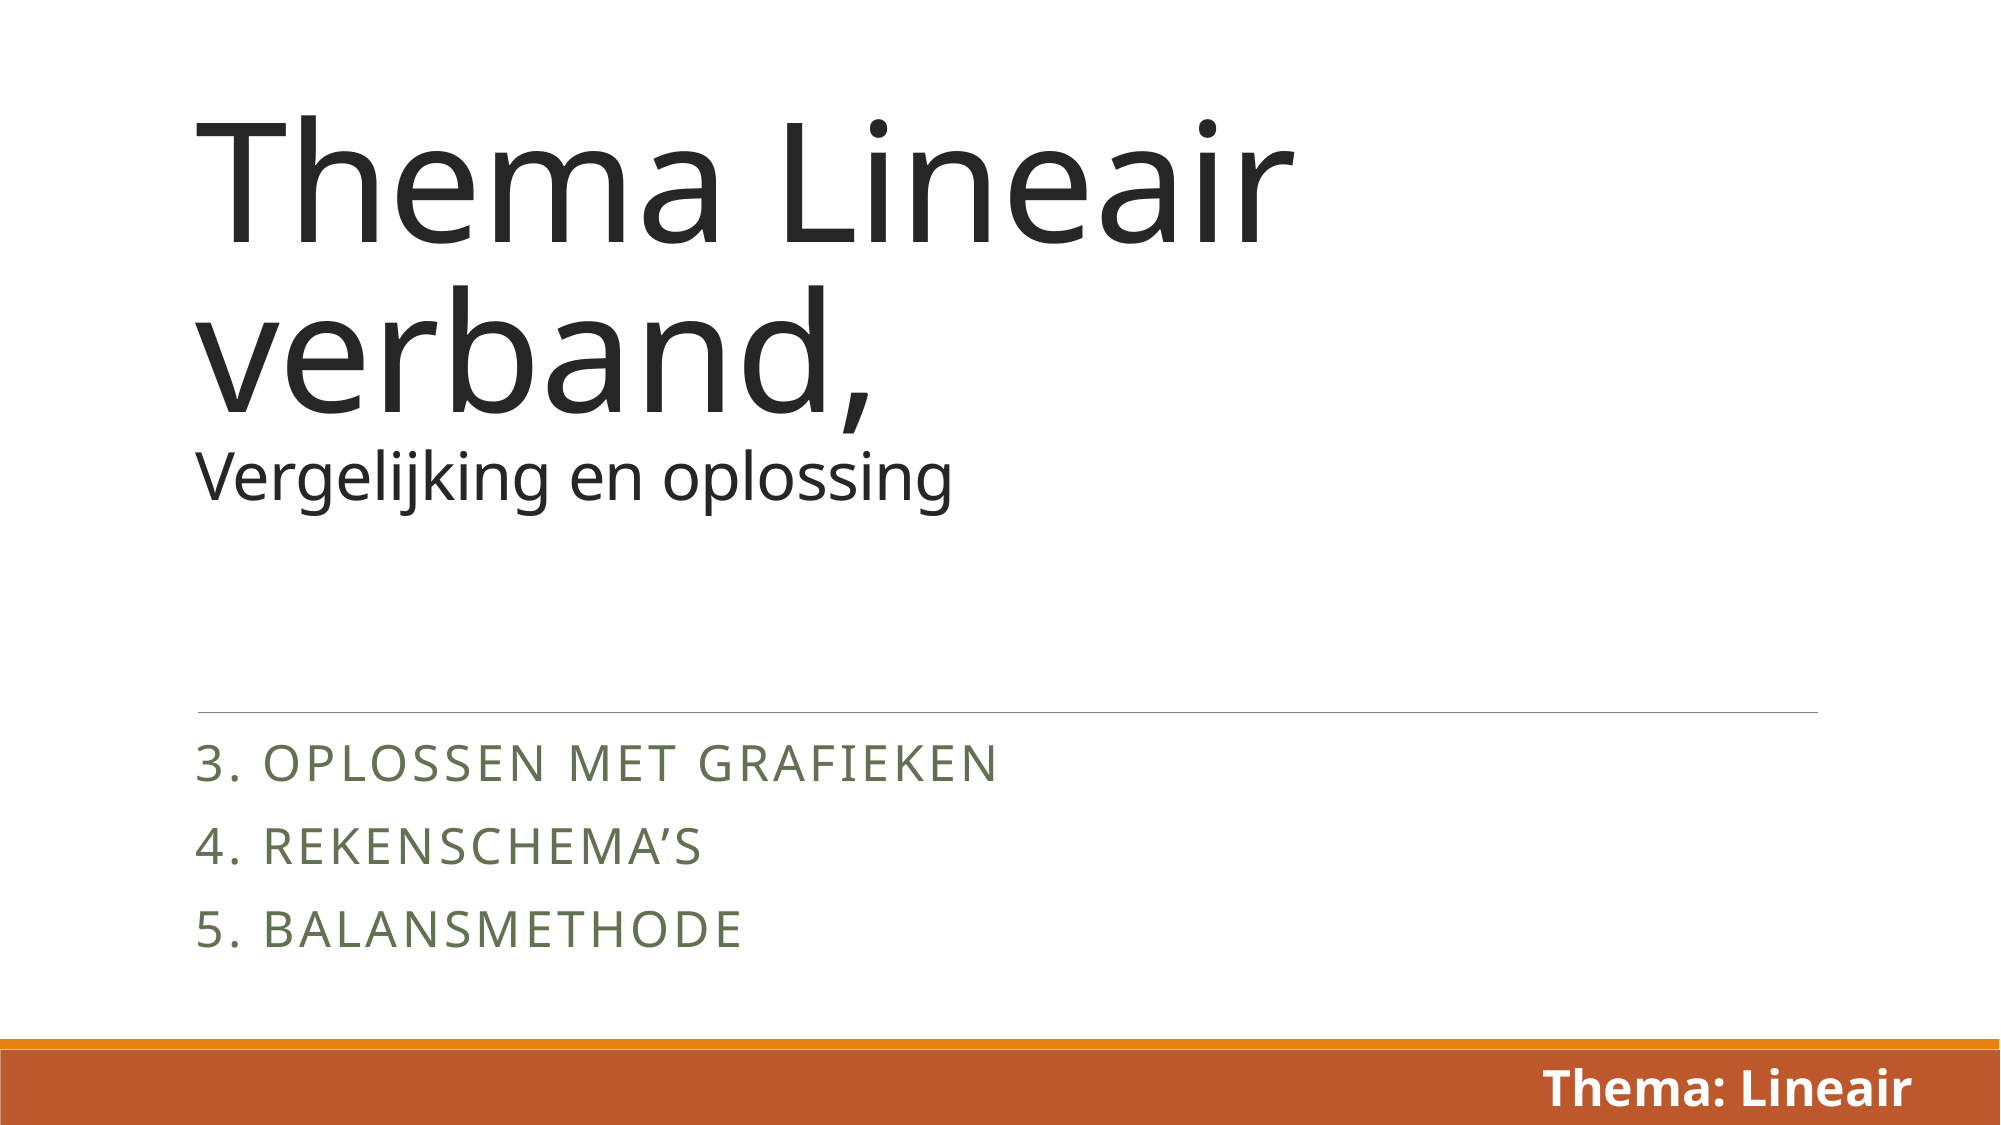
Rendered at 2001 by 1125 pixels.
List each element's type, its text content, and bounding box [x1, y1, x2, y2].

title Thema Lineair verband, Vergelijking en oplossing [180, 136, 1831, 722]
subtitle 3. Oplossen met grafieken 4. Rekenschema’s 5. Balansmethode [180, 730, 1831, 1024]
text_box Thema: Lineair Verband [1470, 1049, 1985, 1125]
